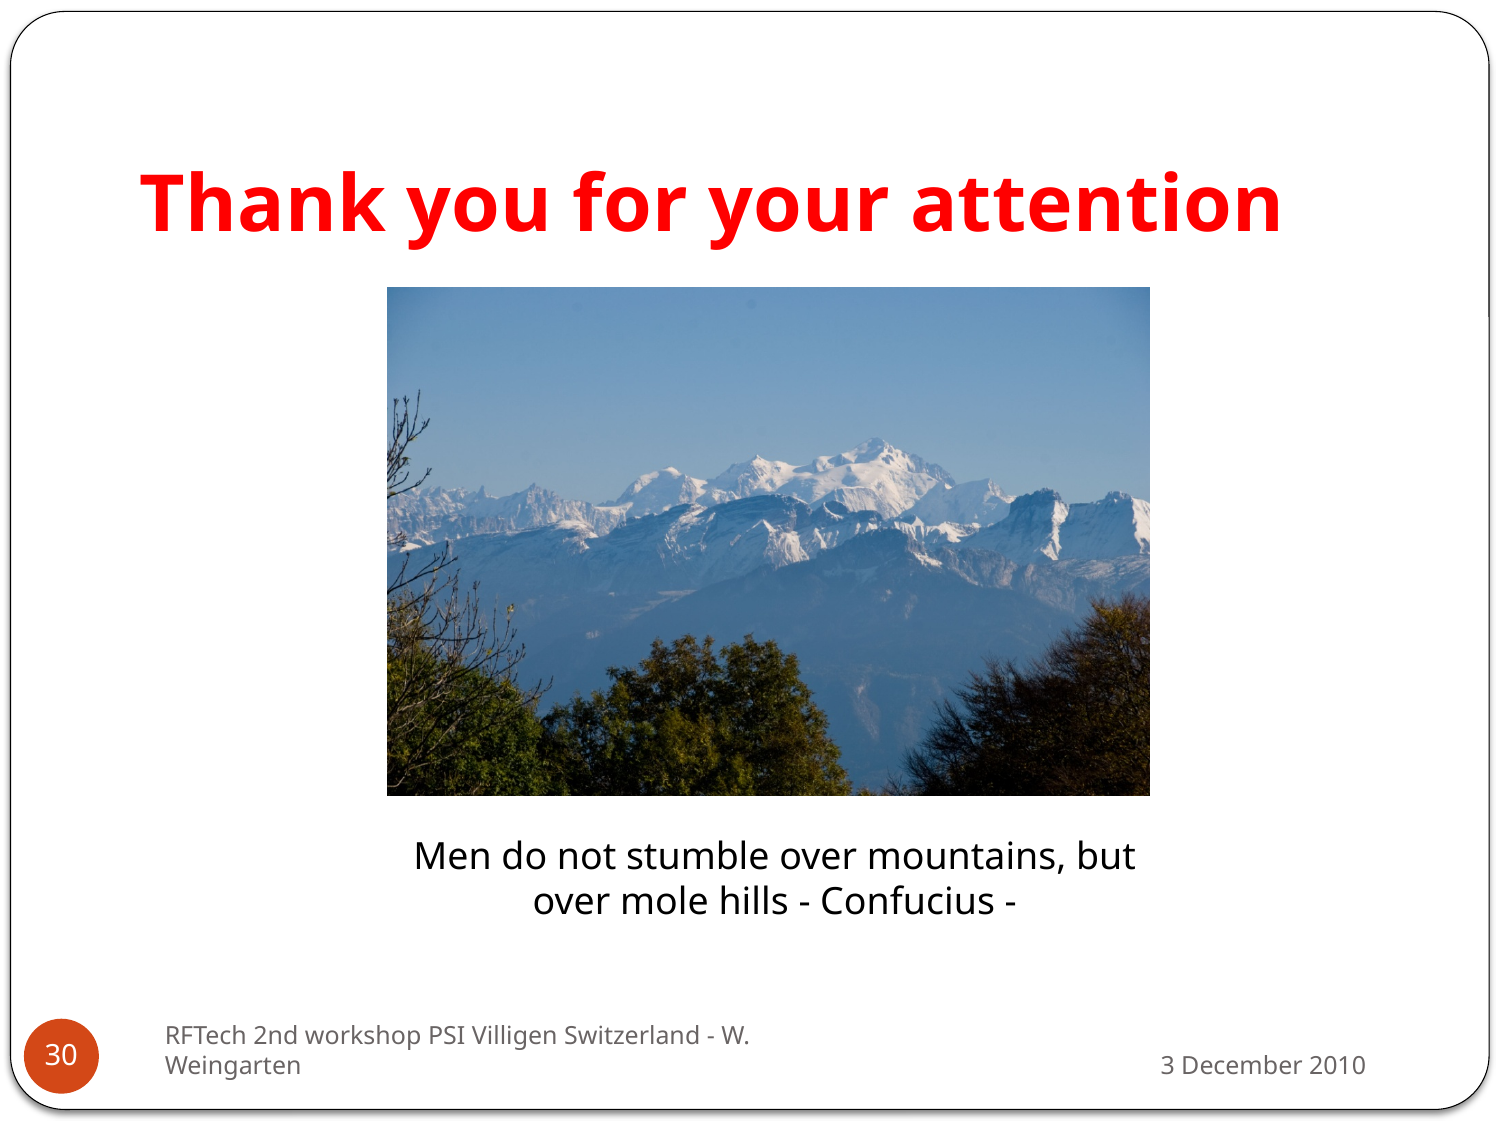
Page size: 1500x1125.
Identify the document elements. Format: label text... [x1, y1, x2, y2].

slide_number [975, 1025, 1382, 1104]
title Thank you for your attention [125, 75, 1400, 263]
slide_number 30 [23, 1018, 99, 1094]
text_box Men do not stumble over mountains, but over mole hills - Confucius - [375, 824, 1175, 930]
picture [387, 287, 1151, 796]
footer RFTech 2nd workshop PSI Villigen Switzerland - W. Weingarten [150, 1012, 900, 1088]
